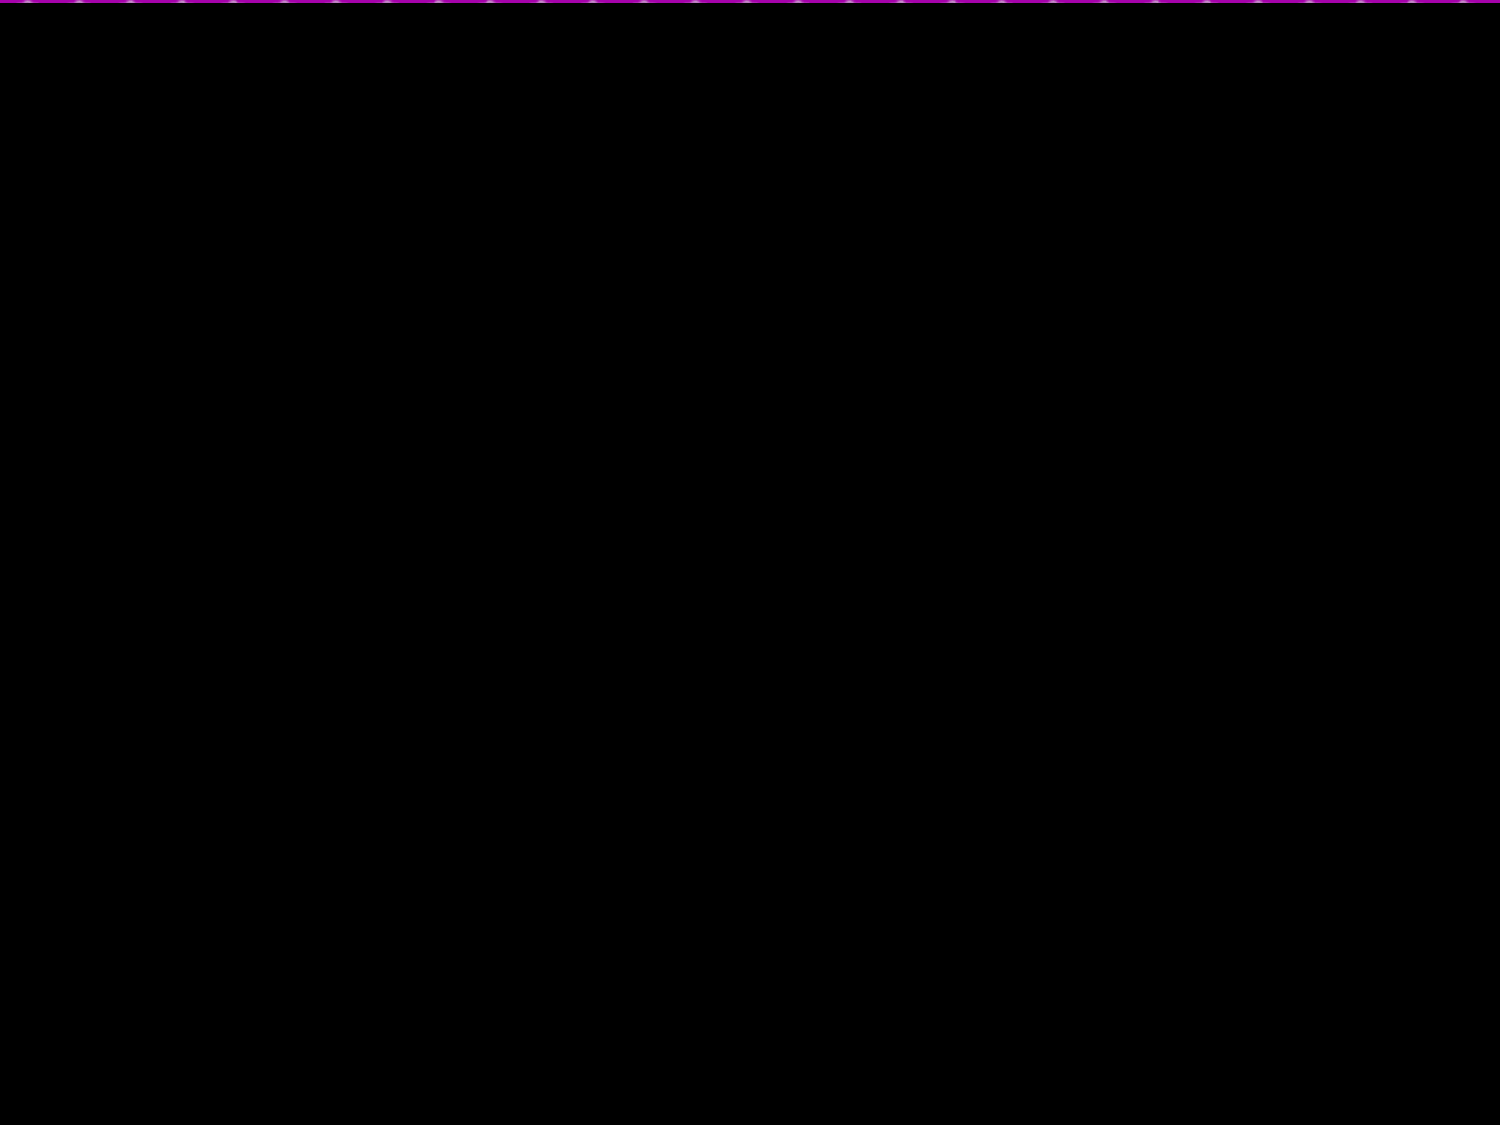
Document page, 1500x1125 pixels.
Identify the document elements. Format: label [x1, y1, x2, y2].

text_box [0, 2, 1500, 1125]
